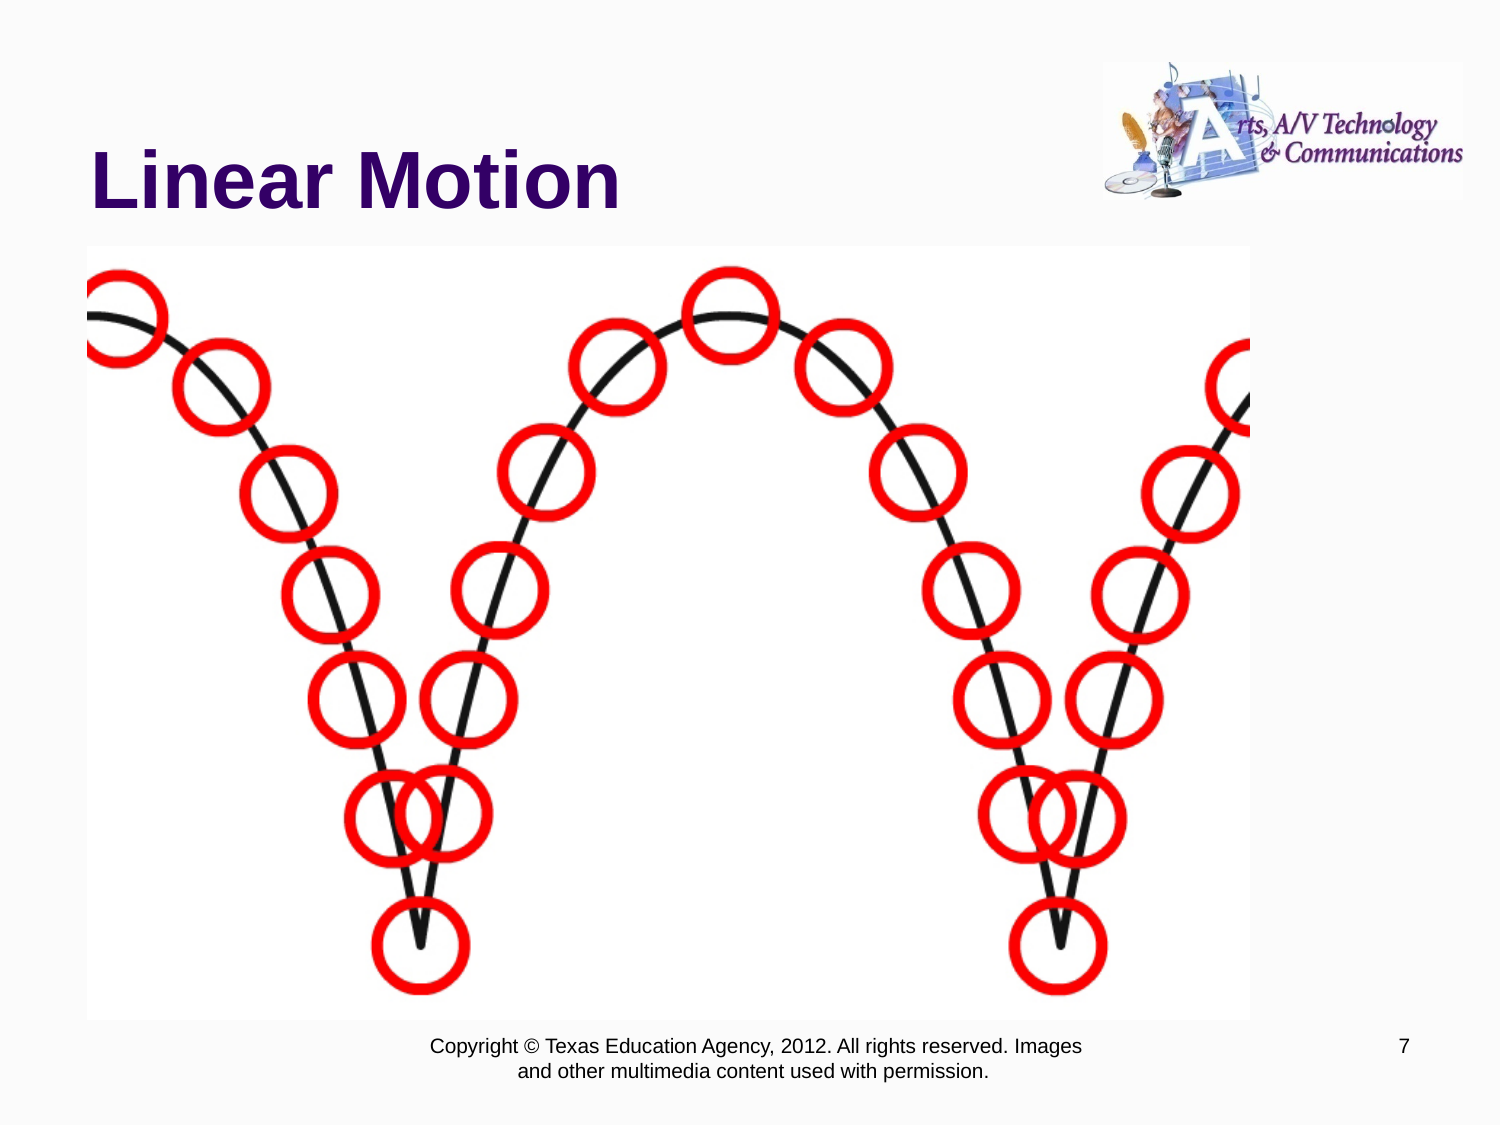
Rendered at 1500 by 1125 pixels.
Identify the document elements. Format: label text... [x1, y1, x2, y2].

title Linear Motion [75, 20, 1100, 233]
slide_number 7 [1149, 1024, 1426, 1101]
picture [1103, 62, 1463, 200]
footer Copyright © Texas Education Agency, 2012. All rights reserved. Images and other multimedia content used with permission. [412, 1028, 1101, 1101]
picture [87, 246, 1251, 1020]
